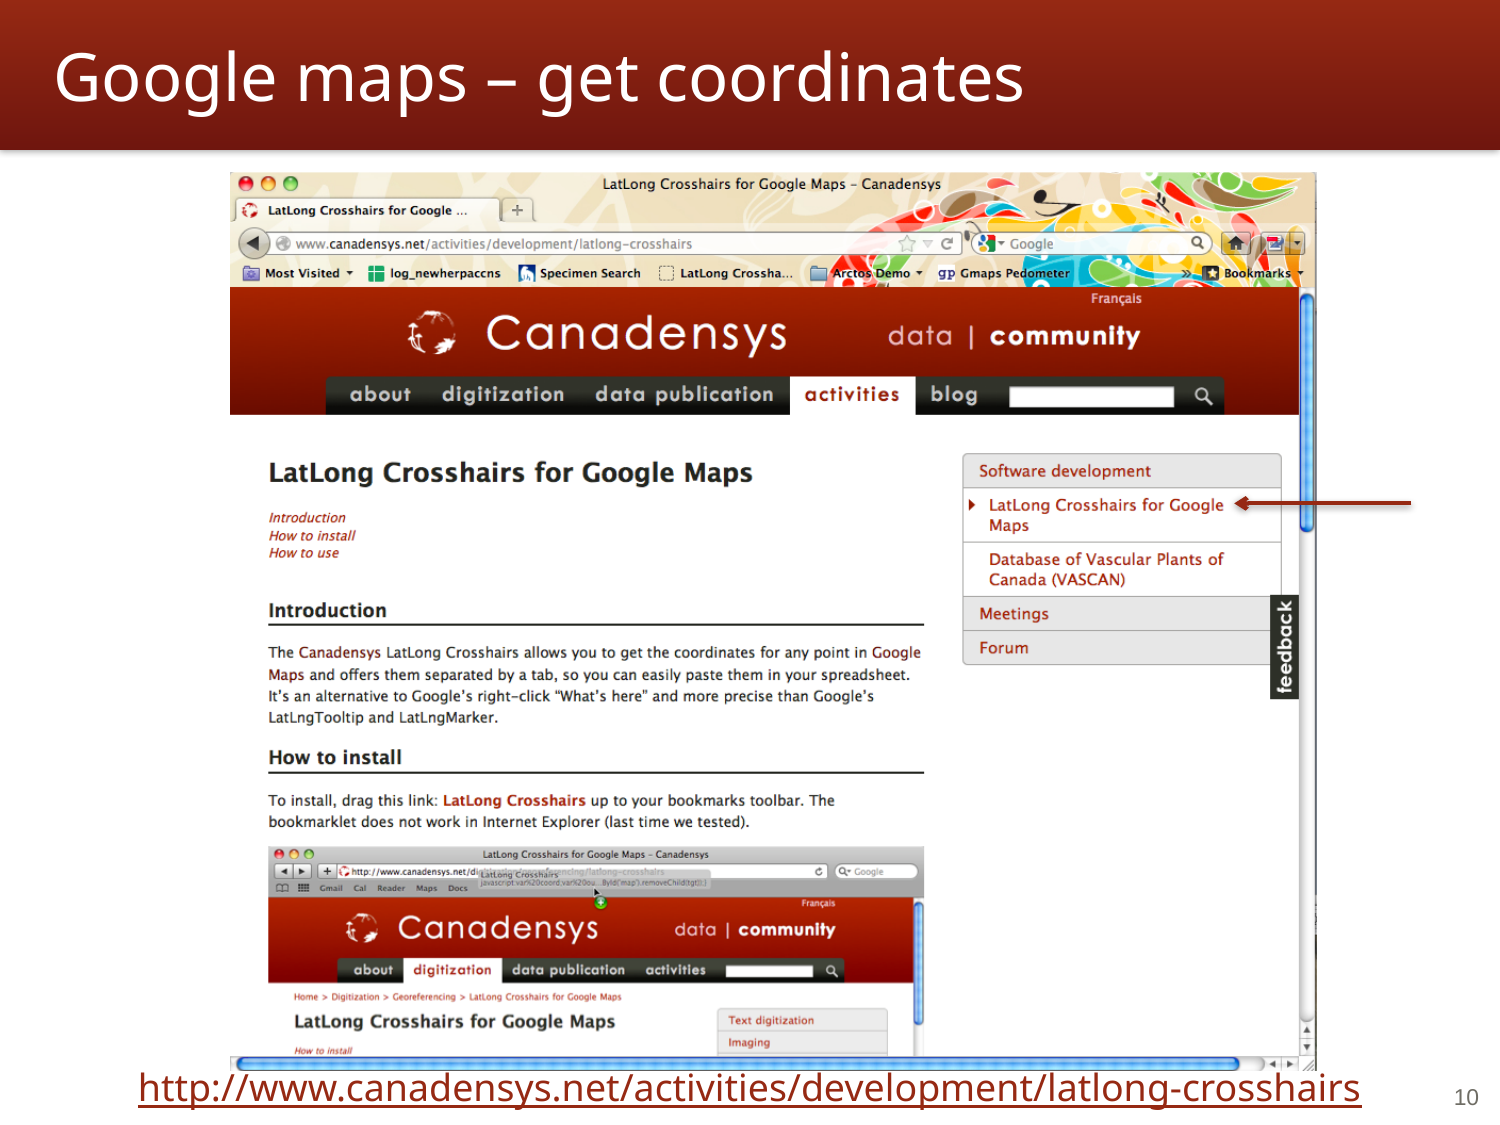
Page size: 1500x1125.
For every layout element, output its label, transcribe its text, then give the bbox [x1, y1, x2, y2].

picture [229, 172, 1318, 1072]
text_box http://www.canadensys.net/activities/development/latlong-crosshairs [0, 1057, 1500, 1123]
title Google maps – get coordinates [0, 0, 1500, 151]
